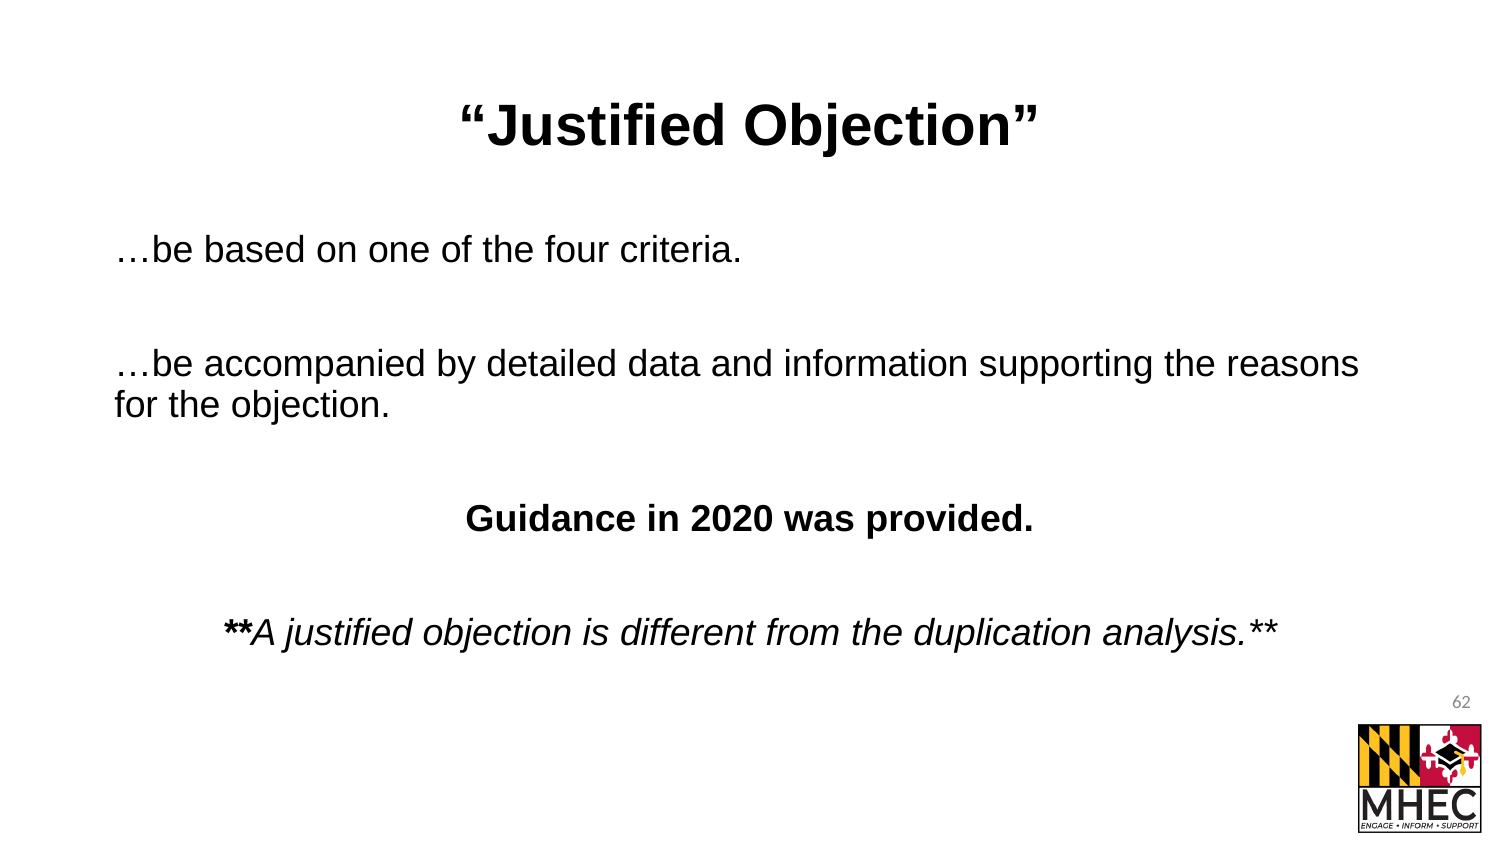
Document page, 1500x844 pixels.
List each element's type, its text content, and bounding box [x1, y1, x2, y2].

title “Justified Objection” [103, 44, 1397, 208]
picture [1357, 723, 1483, 833]
list …be based on one of the four criteria. …be accompanied by detailed data and information supporting the reasons for the objection. Guidance in 2020 was provided. **A justified objection is different from the duplication analysis.** [103, 224, 1397, 760]
slide_number 62 [1433, 678, 1483, 724]
